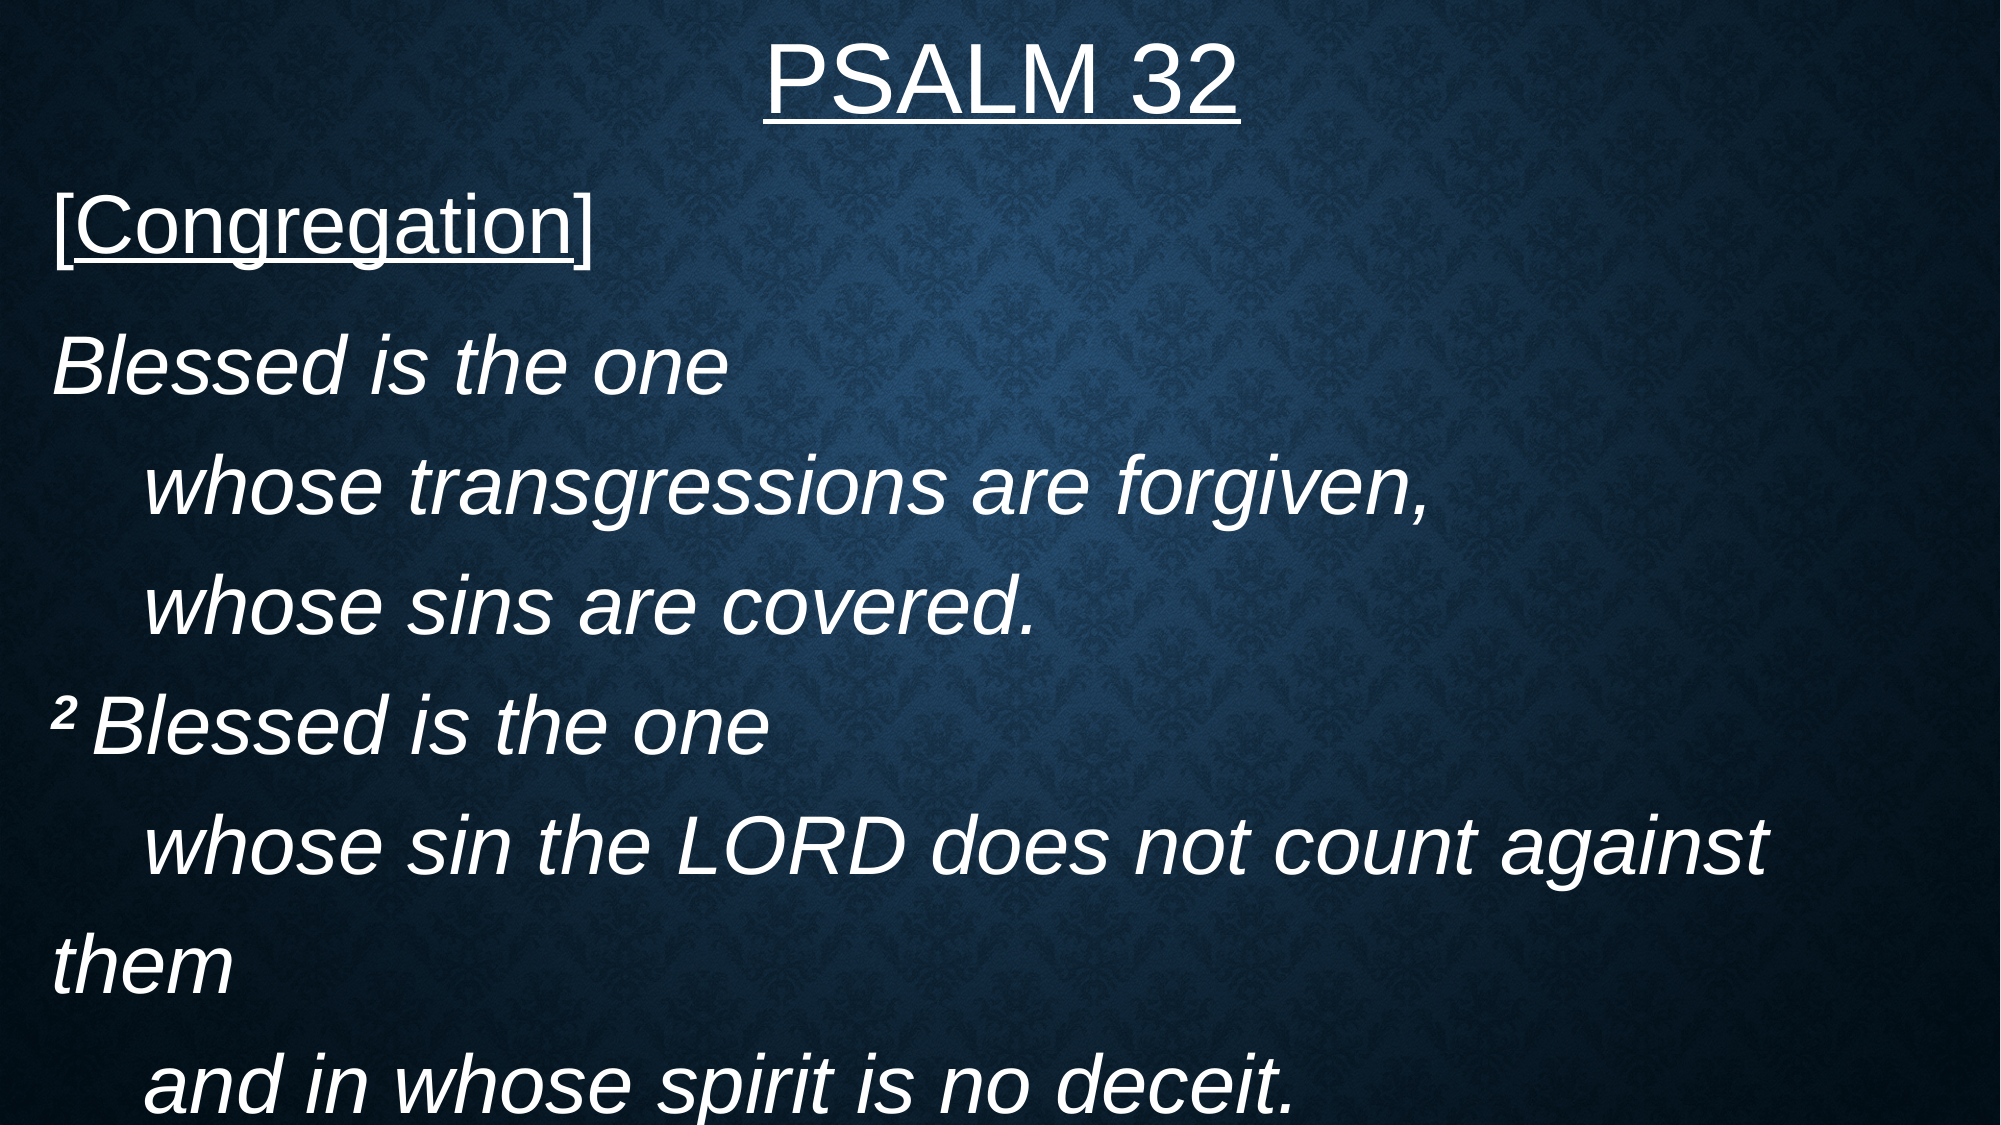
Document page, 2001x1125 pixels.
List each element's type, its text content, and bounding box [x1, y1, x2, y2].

subtitle [Congregation] Blessed is the one whose transgressions are forgiven, whose sins are covered. 2 Blessed is the one whose sin the Lord does not count against them and in whose spirit is no deceit. [36, 142, 1969, 1019]
title Psalm 32 [263, 0, 1741, 142]
